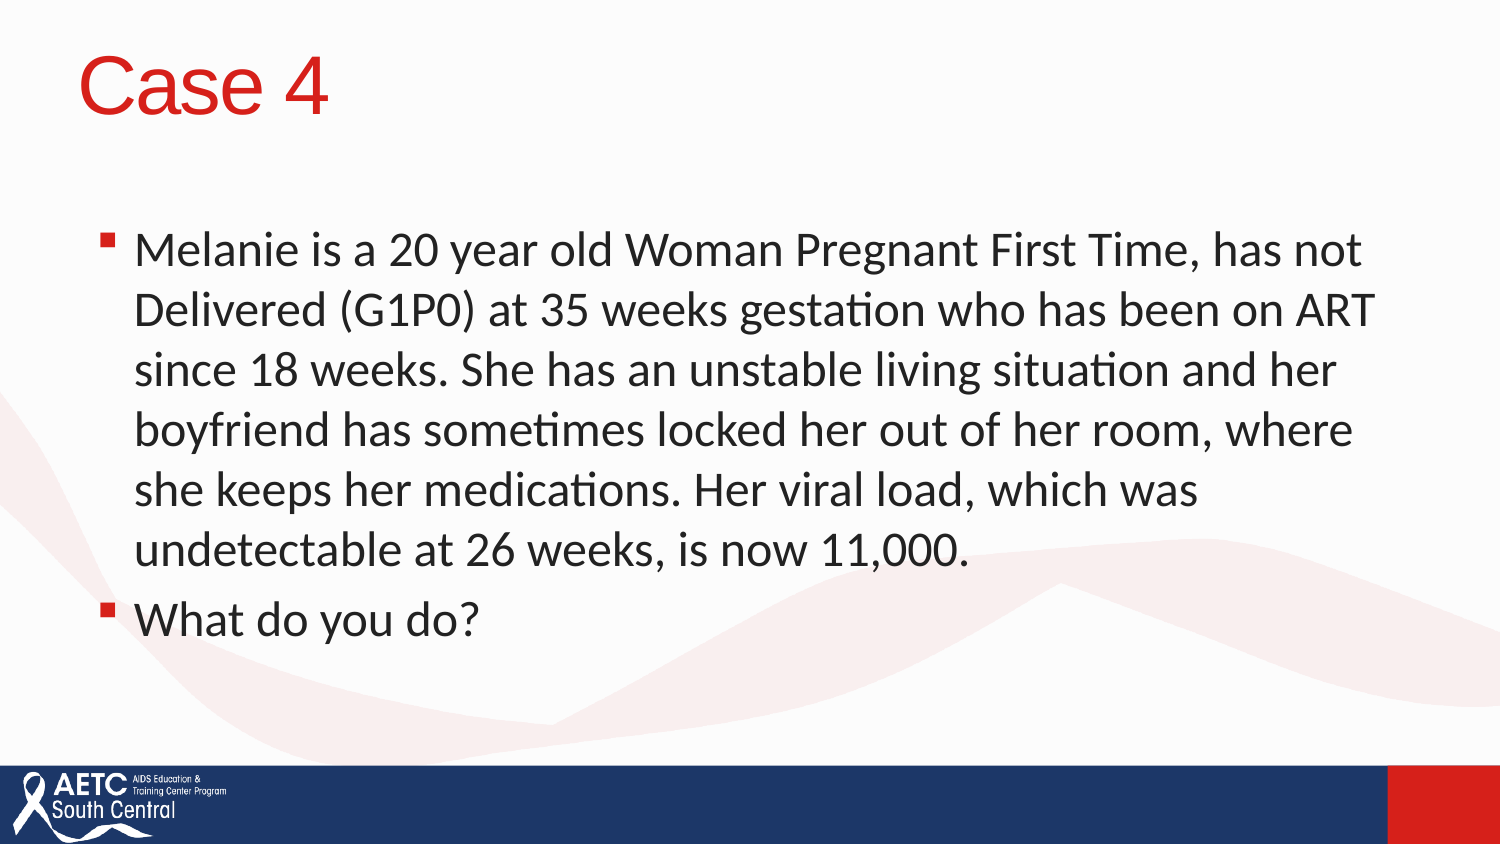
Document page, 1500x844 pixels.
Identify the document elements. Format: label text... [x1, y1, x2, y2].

picture [12, 770, 227, 844]
title Case 4 [62, 19, 1075, 145]
list Melanie is a 20 year old Woman Pregnant First Time, has not Delivered (G1P0) at 35 weeks gestation who has been on ART since 18 weeks. She has an unstable living situation and her boyfriend has sometimes locked her out of her room, where she keeps her medications. Her viral load, which was undetectable at 26 weeks, is now 11,000. What do you do? [62, 209, 1413, 712]
